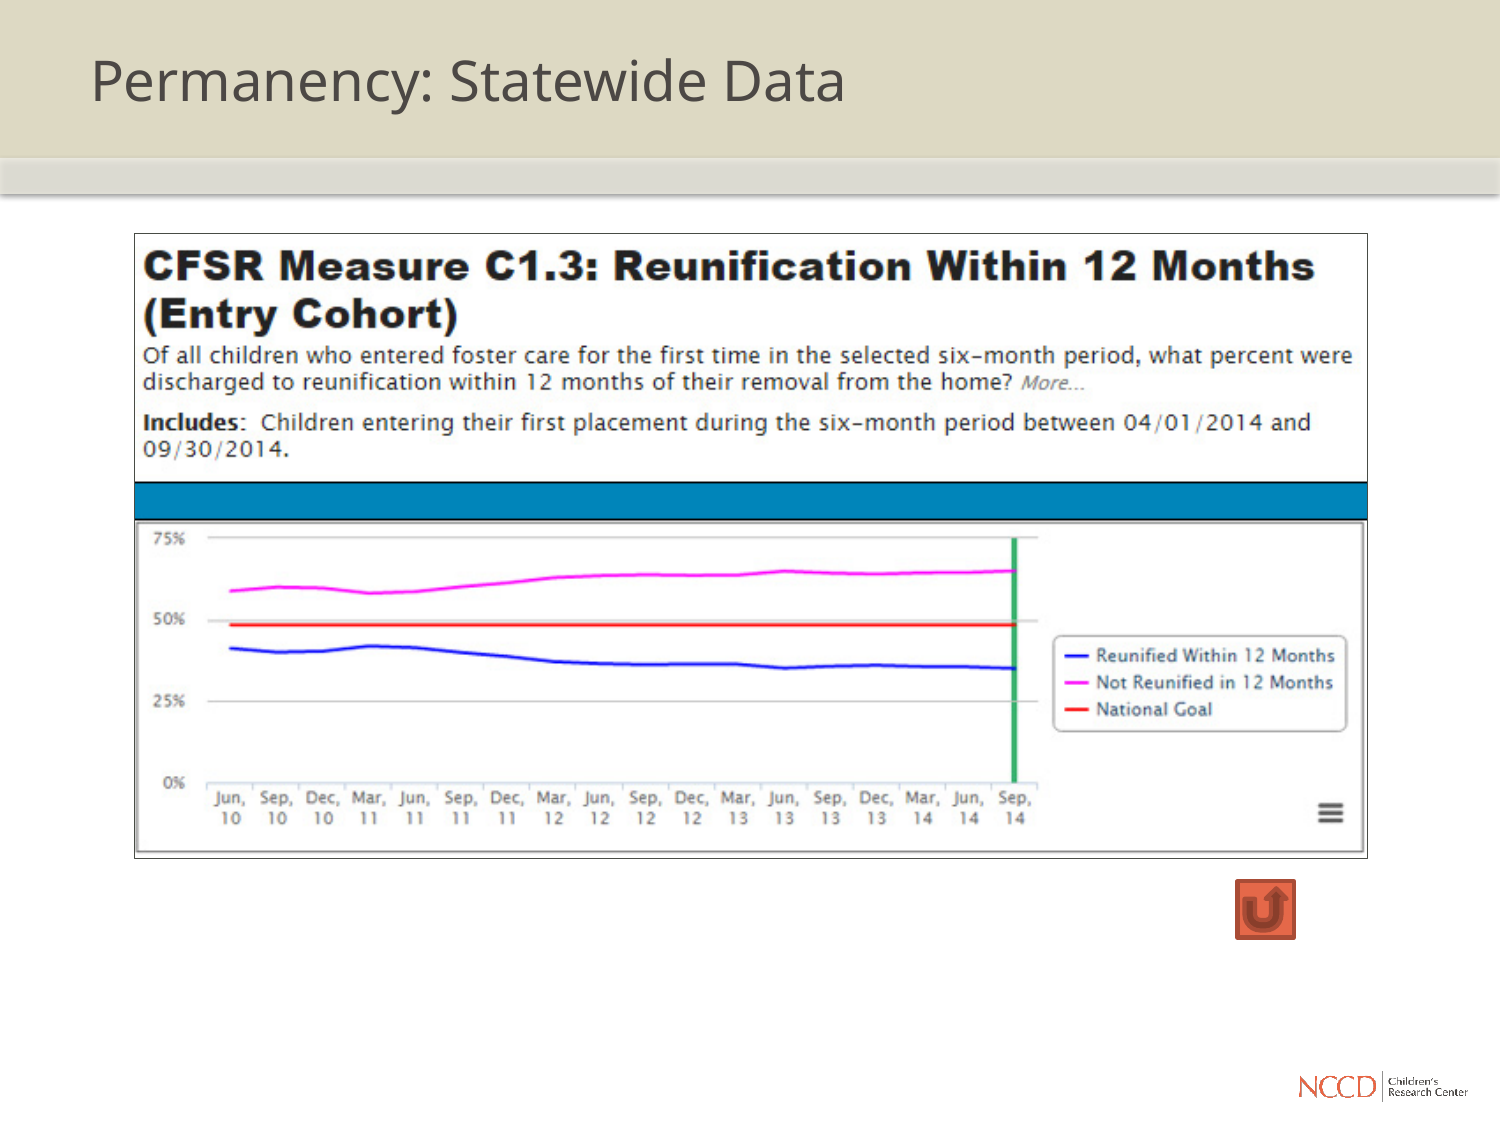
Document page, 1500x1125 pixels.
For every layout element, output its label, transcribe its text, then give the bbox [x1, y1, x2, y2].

picture [133, 233, 1368, 858]
text_box [1235, 879, 1296, 940]
picture [1299, 1069, 1468, 1103]
title Permanency: Statewide Data [75, 0, 1425, 158]
